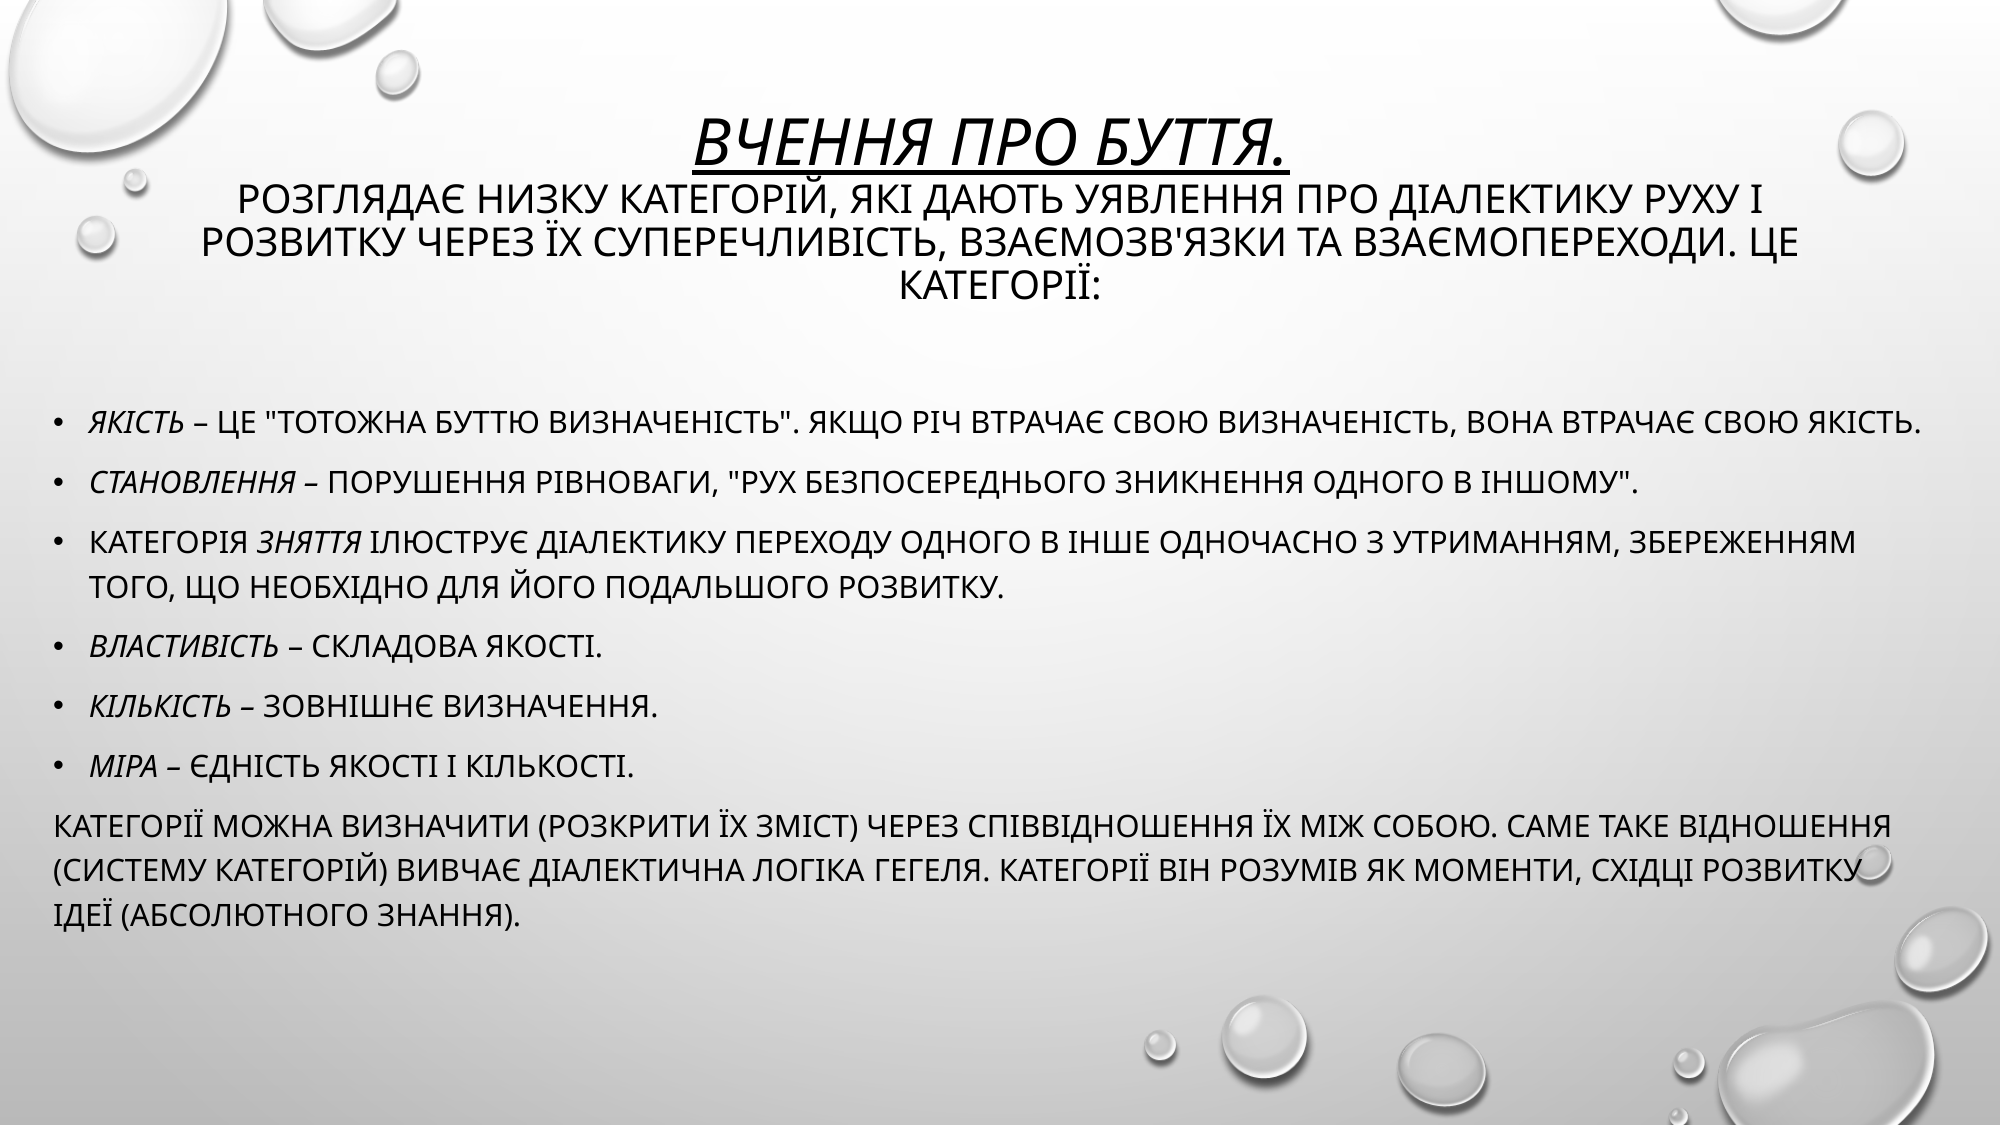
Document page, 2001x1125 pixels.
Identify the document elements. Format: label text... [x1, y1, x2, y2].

title Вчення про буття. Розглядає низку категорій, які дають уявлення про діалектику руху і розвитку через їх суперечливість, взаємозв'язки та взаємопереходи. Це категорії: [149, 101, 1851, 364]
picture [0, 0, 2000, 1125]
list Якість – це "тотожна буттю визначеність". Якщо річ втрачає свою визначеність, вона втрачає свою якість. Становлення – порушення рівноваги, "рух безпосереднього зникнення одного в іншому". Категорія Зняття ілюструє діалектику переходу одного в інше одночасно з утриманням, збереженням того, що необхідно для його подальшого розвитку. Властивість – складова якості. Кількість – зовнішнє визначення. Міра – єдність якості і кількості. Категорії можна визначити (розкрити їх зміст) через співвідношення їх між собою. Саме таке відношення (систему категорій) вивчає діалектична логіка Гегеля. Категорії він розумів як моменти, східці розвитку ідеї (абсолютного знання). [38, 388, 1943, 950]
